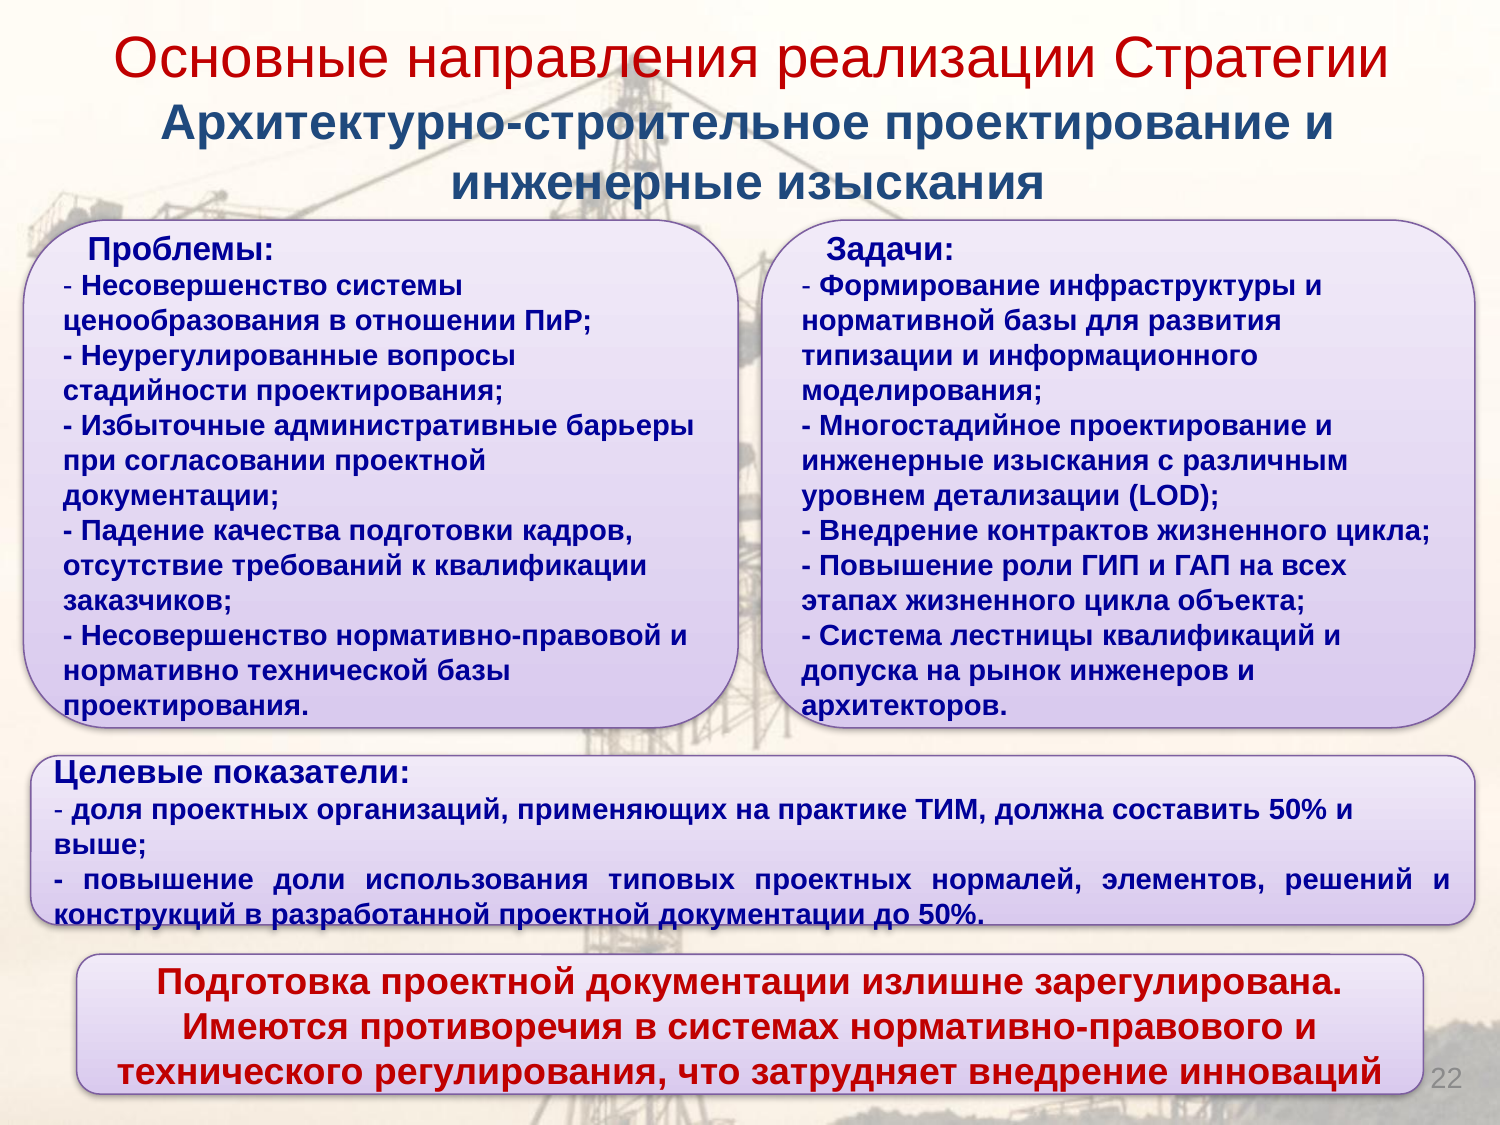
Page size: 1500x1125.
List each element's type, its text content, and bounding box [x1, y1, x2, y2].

picture [0, 0, 1500, 1125]
title Архитектурно-строительное проектирование и инженерные изыскания [4, 78, 1492, 220]
text_box Целевые показатели: - доля проектных организаций, применяющих на практике ТИМ, должна составить 50% и выше; - повышение доли использования типовых проектных нормалей, элементов, решений и конструкций в разработанной проектной документации до 50%. [29, 754, 1476, 926]
text_box Задачи: - Формирование инфраструктуры и нормативной базы для развития типизации и информационного моделирования; - Многостадийное проектирование и инженерные изыскания с различным уровнем детализации (LOD); - Внедрение контрактов жизненного цикла; - Повышение роли ГИП и ГАП на всех этапах жизненного цикла объекта; - Система лестницы квалификаций и допуска на рынок инженеров и архитекторов. [760, 219, 1476, 729]
text_box Основные направления реализации Стратегии [30, 0, 1475, 109]
text_box Подготовка проектной документации излишне зарегулирована. Имеются противоречия в системах нормативно-правового и технического регулирования, что затрудняет внедрение инноваций [75, 953, 1425, 1095]
slide_number 22 [1127, 1046, 1478, 1107]
text_box Проблемы: - Несовершенство системы ценообразования в отношении ПиР; - Неурегулированные вопросы стадийности проектирования; - Избыточные административные барьеры при согласовании проектной документации; - Падение качества подготовки кадров, отсутствие требований к квалификации заказчиков; - Несовершенство нормативно-правовой и нормативно технической базы проектирования. [22, 219, 739, 729]
